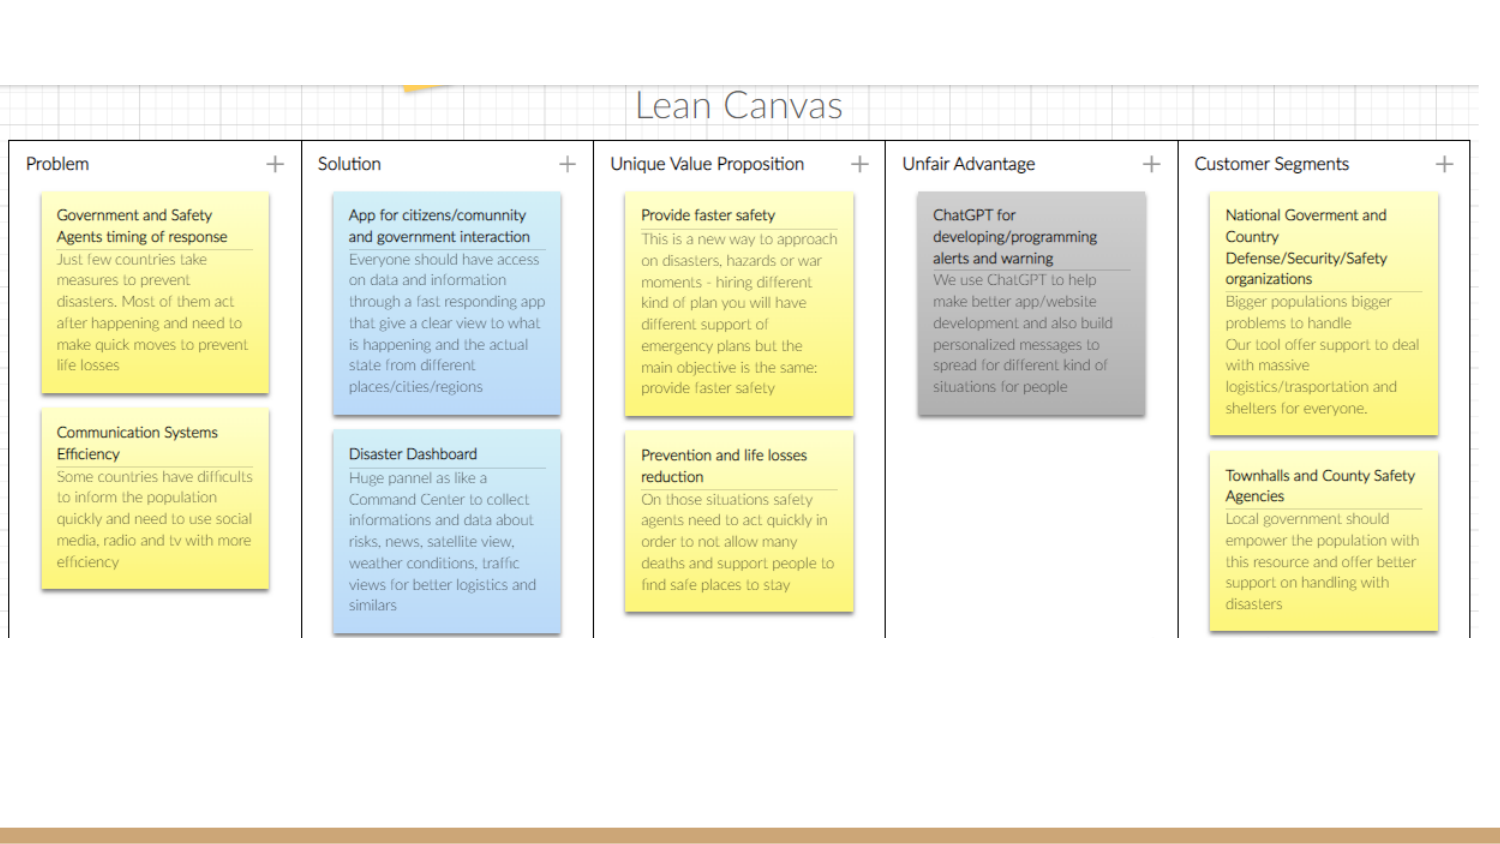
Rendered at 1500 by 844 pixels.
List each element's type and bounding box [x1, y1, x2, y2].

picture [0, 85, 1479, 638]
